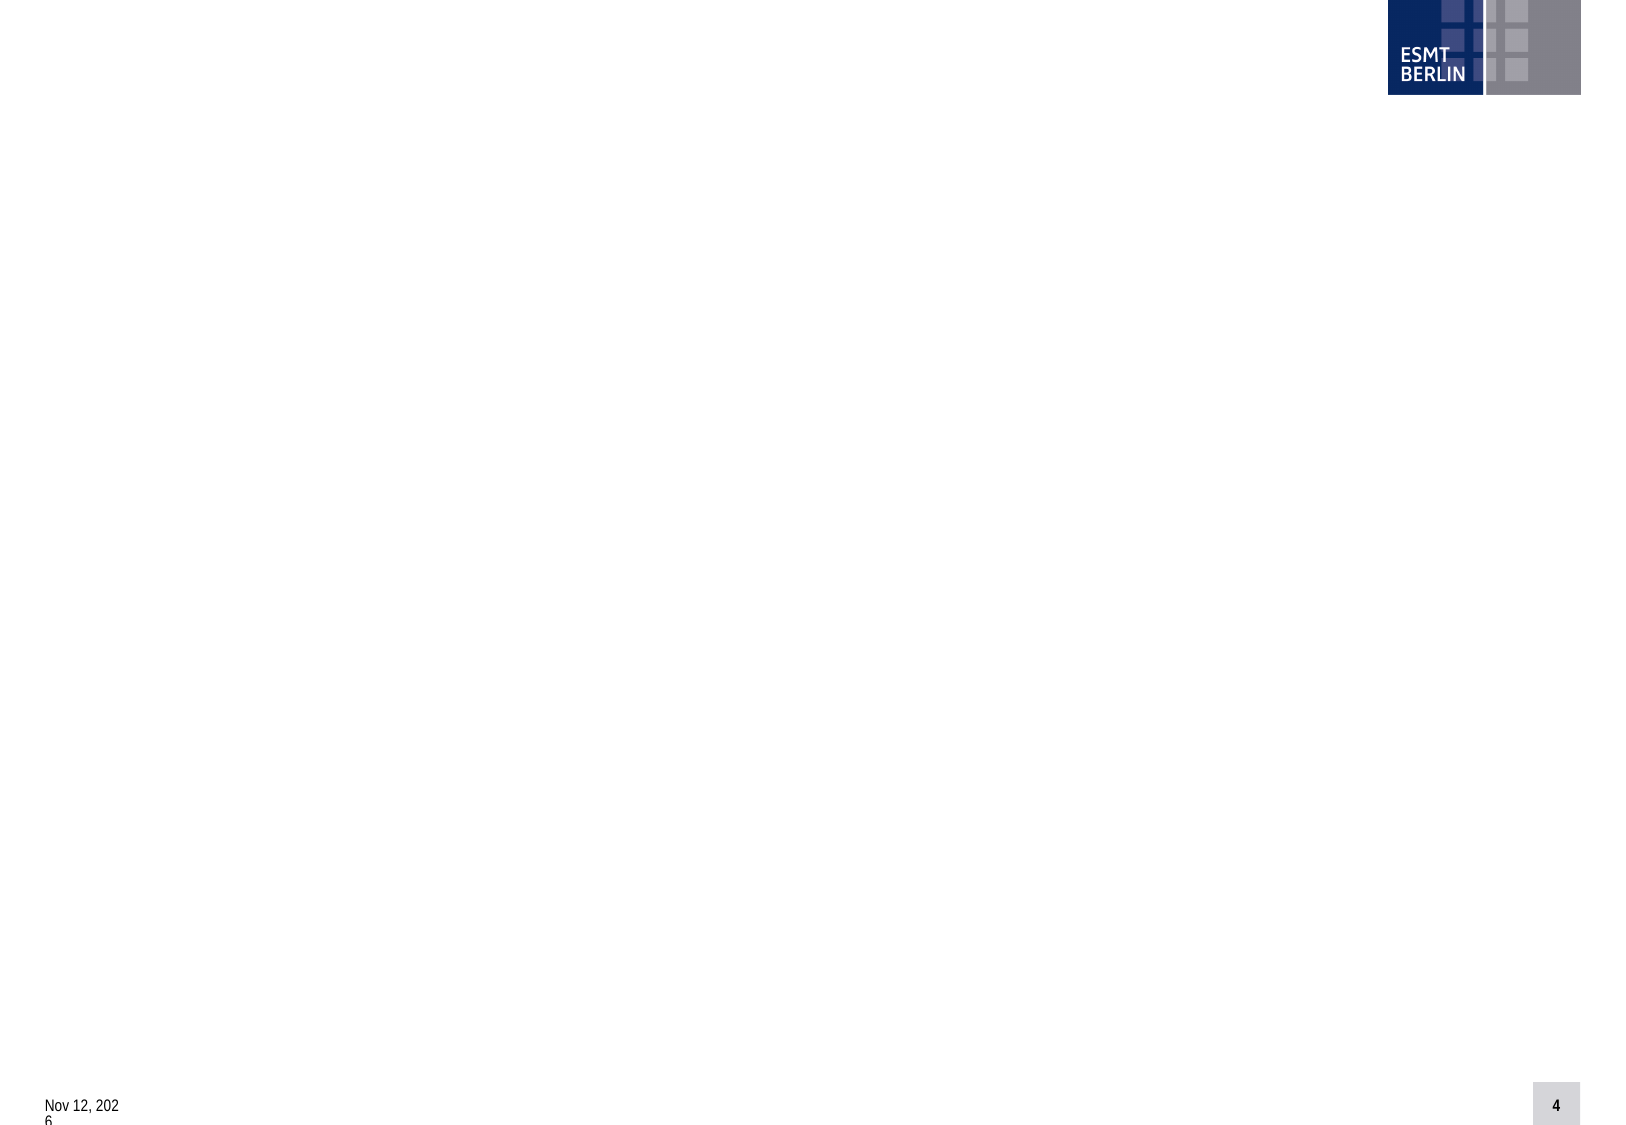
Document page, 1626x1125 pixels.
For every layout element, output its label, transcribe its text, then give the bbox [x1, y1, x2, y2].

slide_number 26-Oct-16 [44, 1094, 127, 1115]
picture [1388, 0, 1581, 95]
slide_number 3 [1533, 1094, 1581, 1115]
